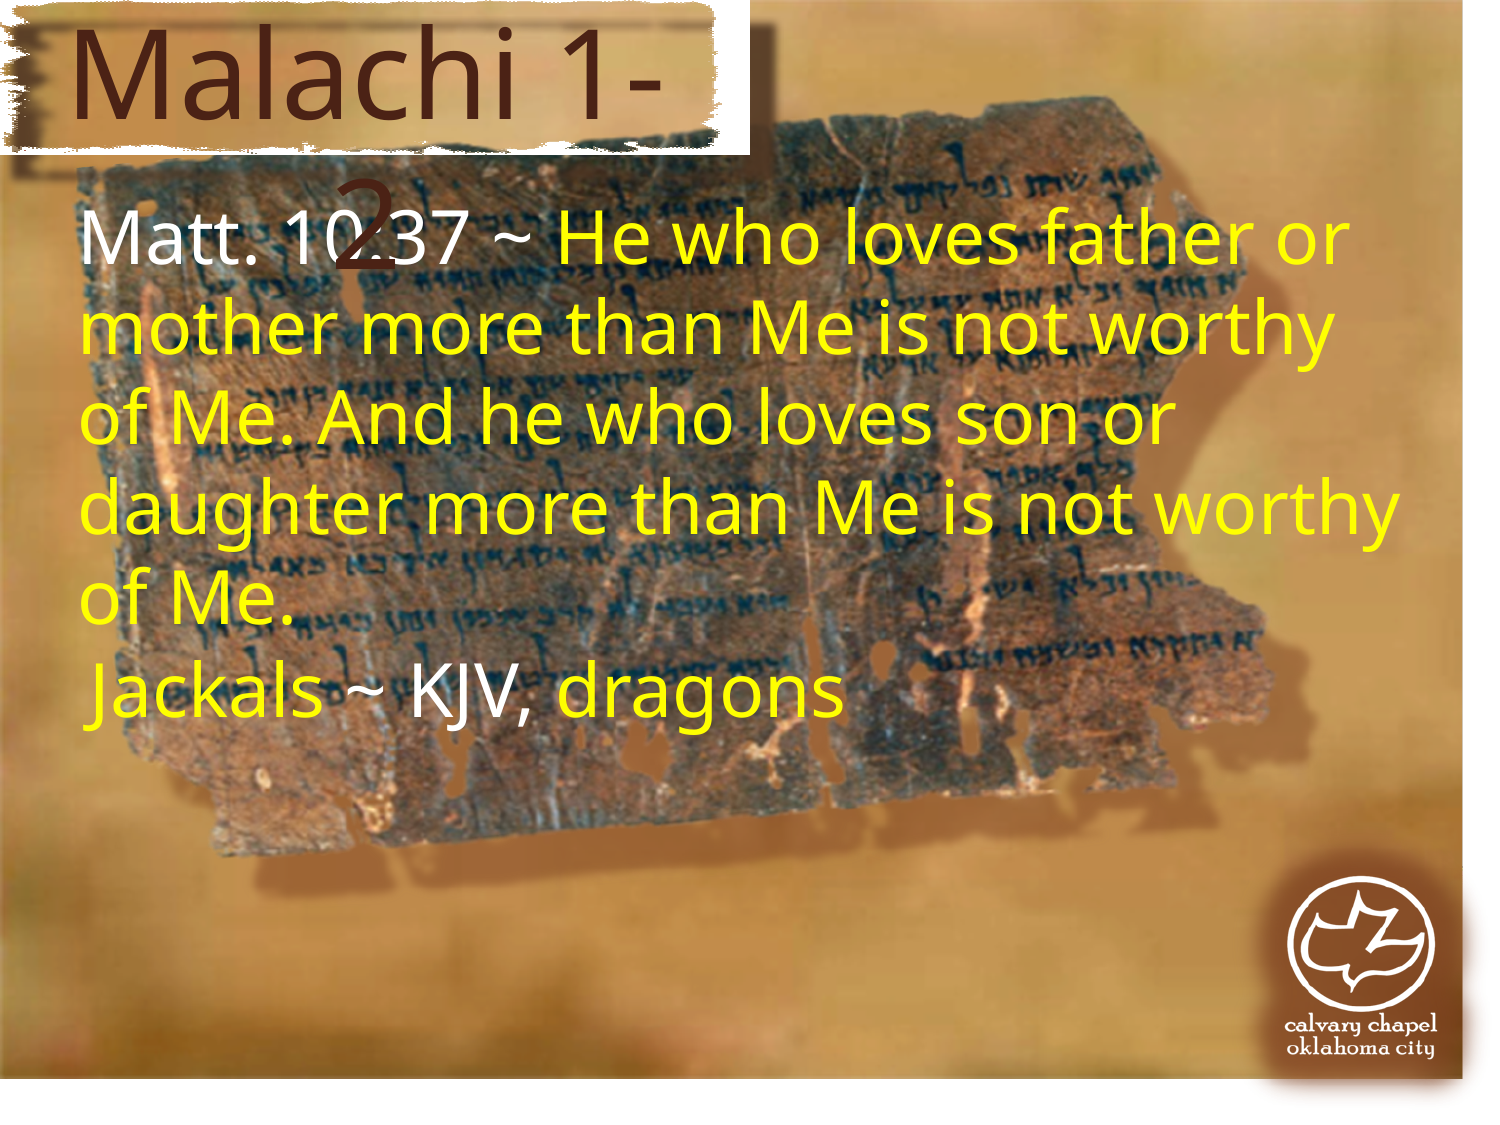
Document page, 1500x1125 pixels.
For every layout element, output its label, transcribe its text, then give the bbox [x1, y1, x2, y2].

text_box Malachi 1-2 [16, 163, 716, 303]
text_box Matt. 10:37 ~ He who loves father or mother more than Me is not worthy of Me. And he who loves son or daughter more than Me is not worthy of Me. [62, 181, 1425, 647]
text_box Jackals ~ KJV, dragons [74, 635, 1425, 740]
picture [0, 0, 1500, 1125]
